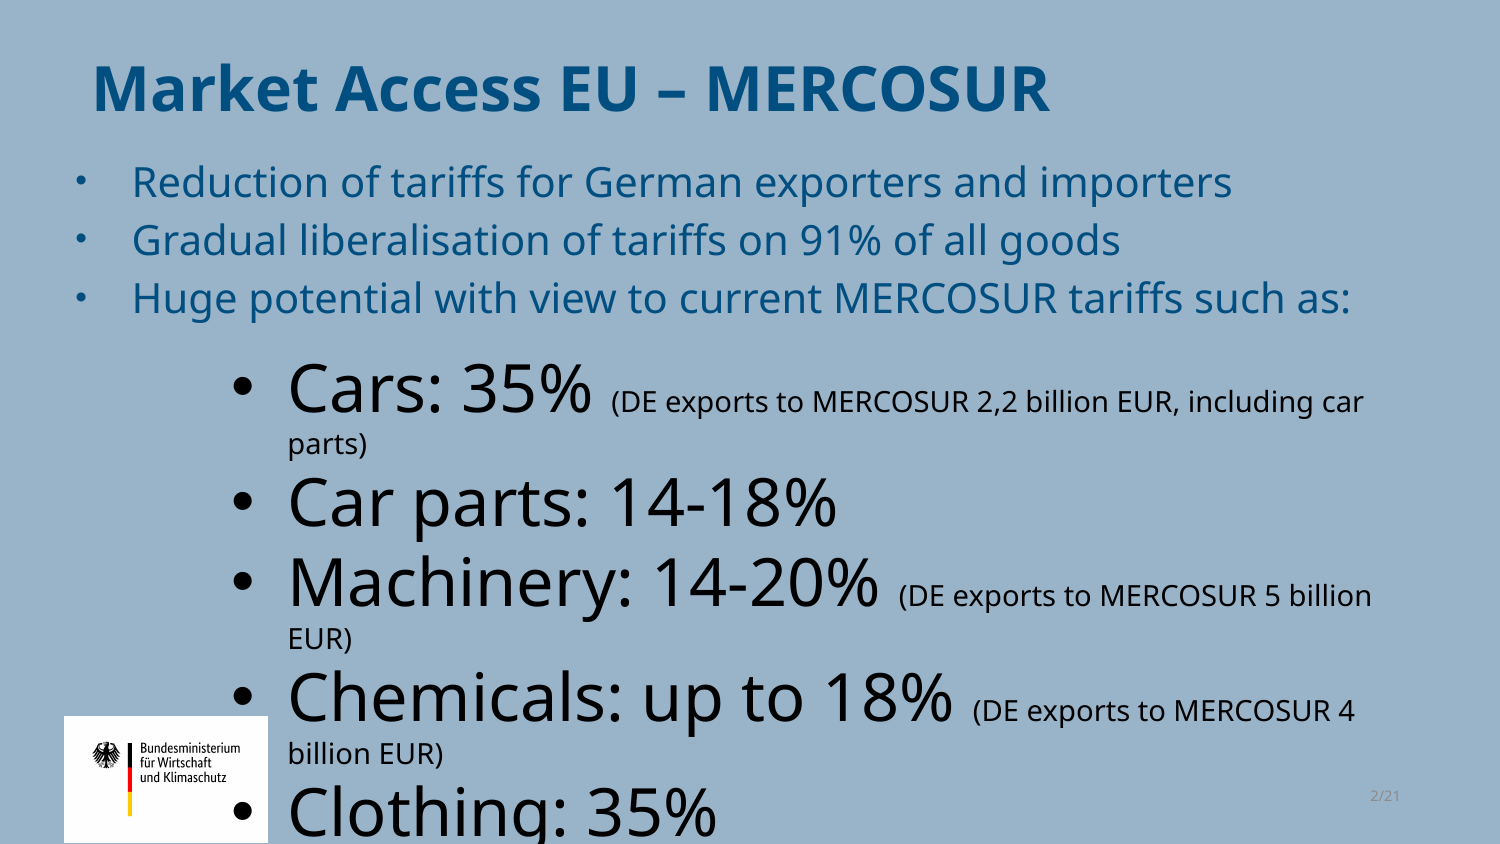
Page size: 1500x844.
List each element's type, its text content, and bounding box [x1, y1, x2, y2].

title Market Access EU – MERCOSUR [76, 43, 1471, 139]
subtitle Reduction of tariffs for German exporters and importers Gradual liberalisation of tariffs on 91% of all goods Huge potential with view to current MERCOSUR tariffs such as: Cars: 35% (DE exports to MERCOSUR 2,2 billion EUR, including car parts) Car parts: 14-18% Machinery: 14-20% (DE exports to MERCOSUR 5 billion EUR) Chemicals: up to 18% (DE exports to MERCOSUR 4 billion EUR) Clothing: 35% Pharmaceuticals: up to 14% (DE exports to MERCOSUR 1 billion EUR) Leather shoes: 35% [60, 91, 1402, 774]
footer 2/21 [940, 773, 1416, 819]
picture [64, 774, 268, 843]
